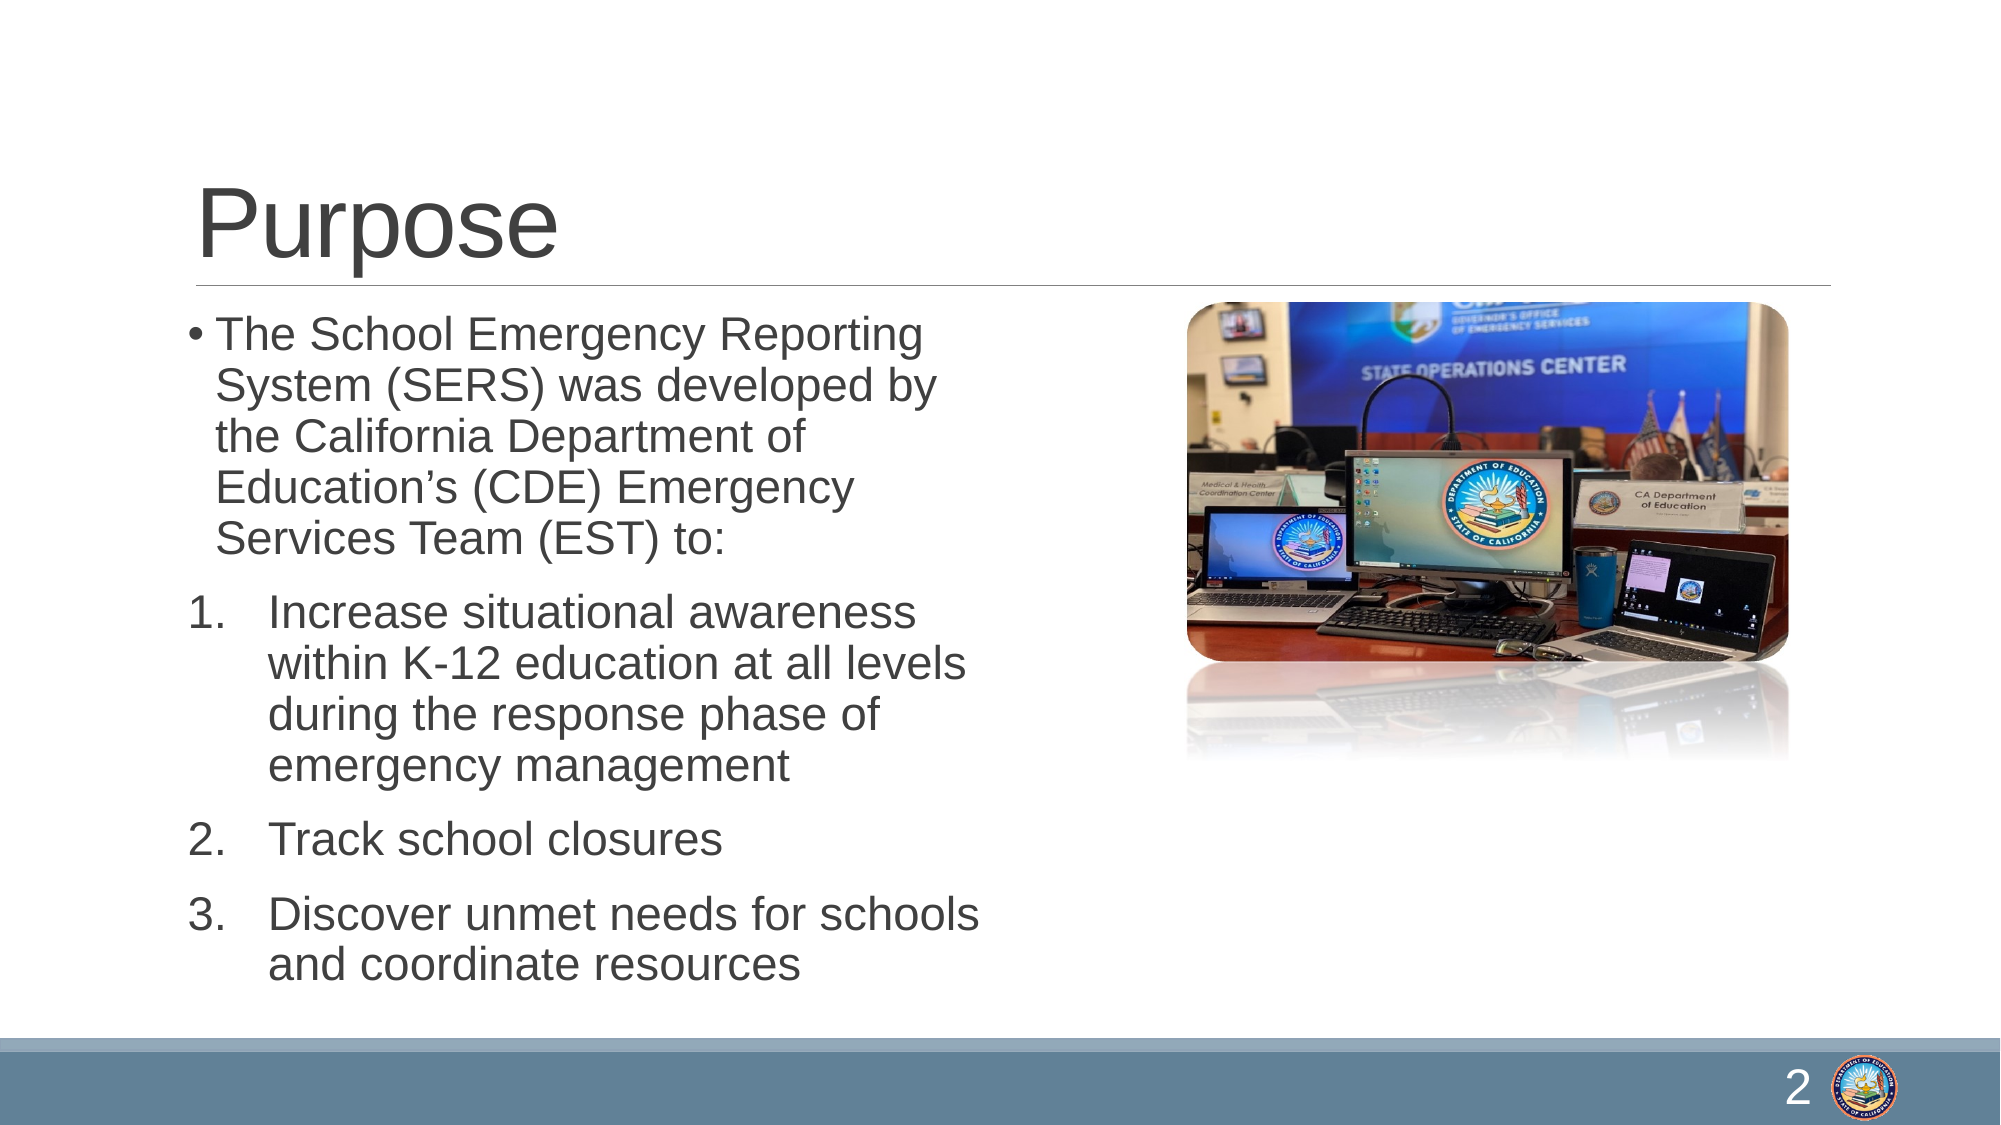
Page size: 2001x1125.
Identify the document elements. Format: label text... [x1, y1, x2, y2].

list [1183, 302, 1792, 1024]
picture [1831, 1055, 1899, 1122]
slide_number 2 [1611, 1054, 1827, 1115]
list The School Emergency Reporting System (SERS) was developed by the California Department of Education’s (CDE) Emergency Services Team (EST) to: Increase situational awareness within K-12 education at all levels during the response phase of emergency management Track school closures Discover unmet needs for schools and coordinate resources [180, 302, 990, 1023]
title Purpose [180, 47, 1830, 285]
